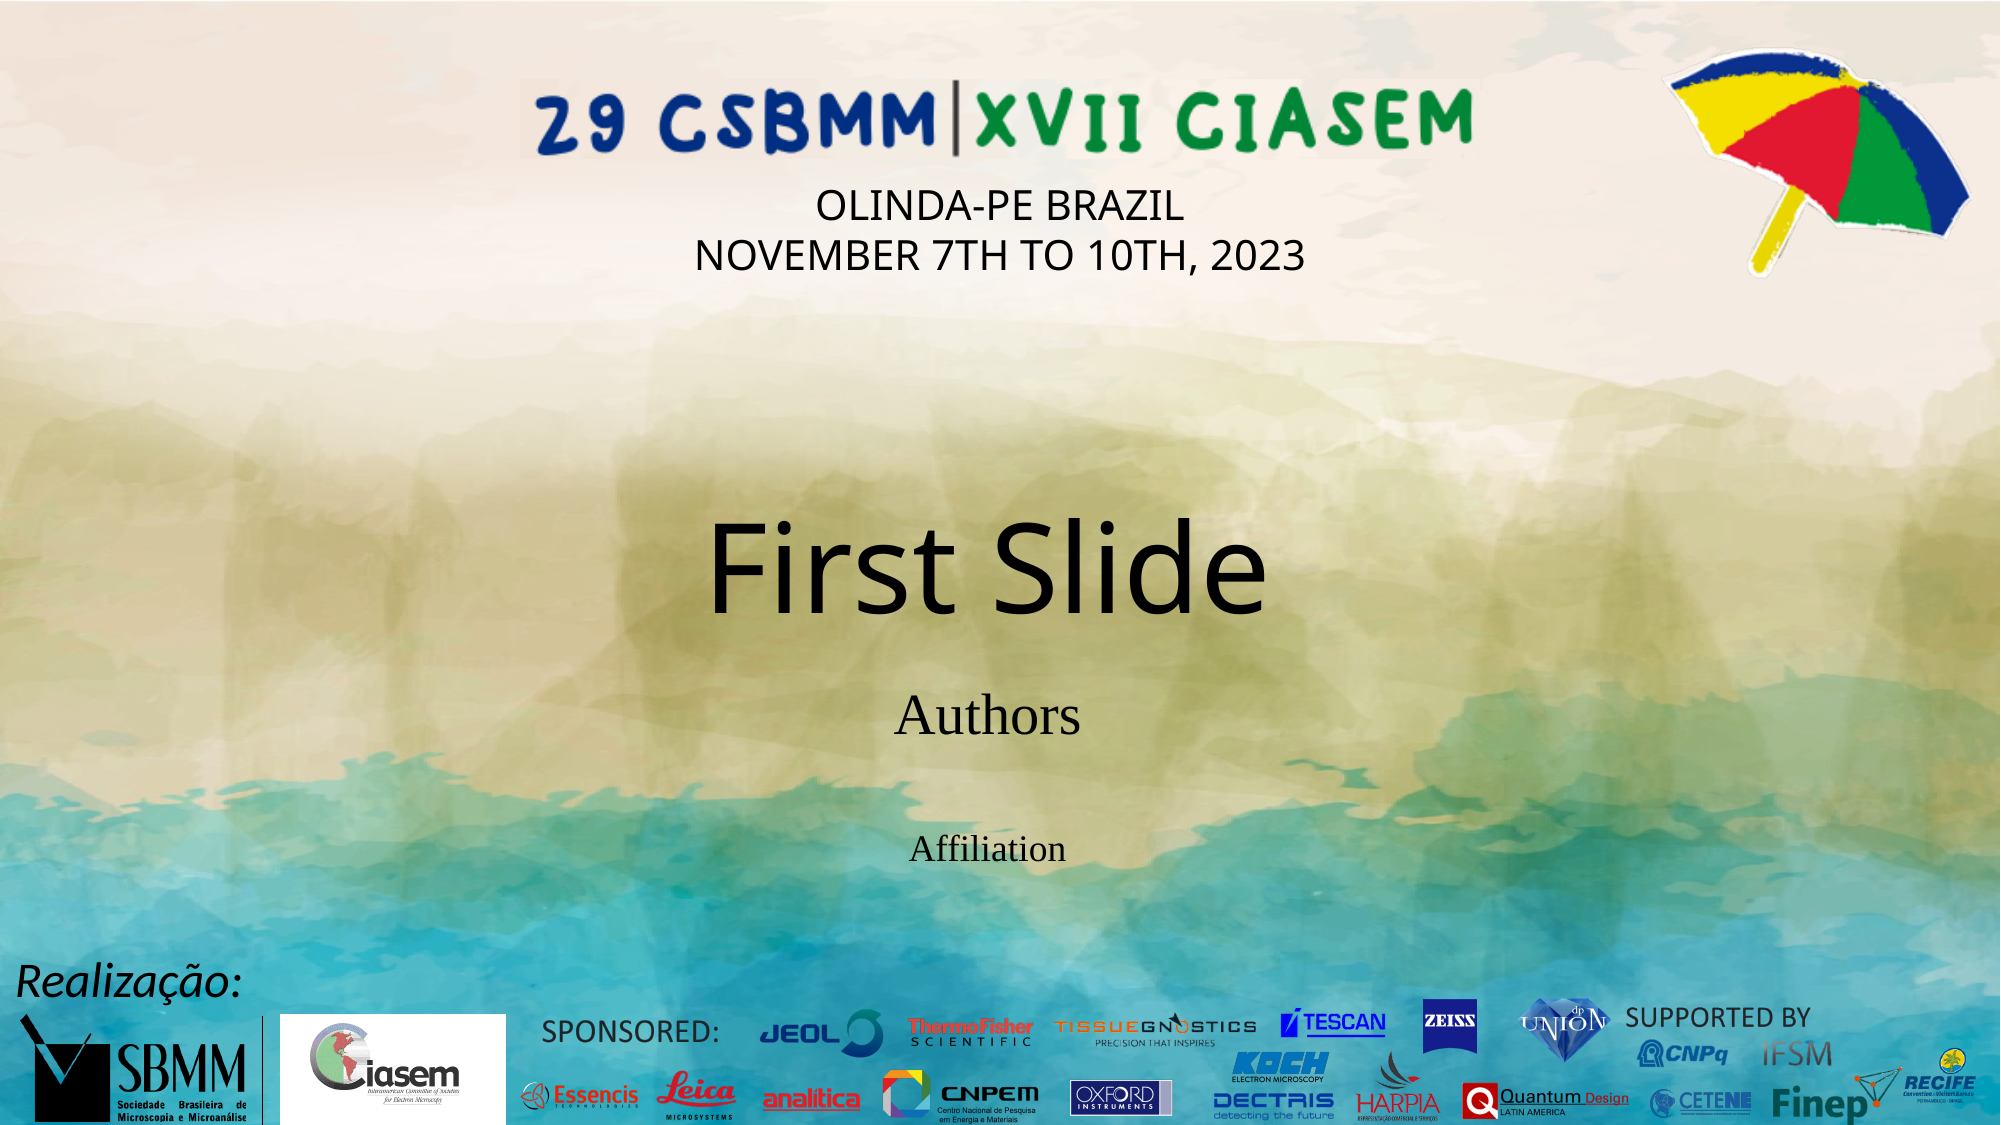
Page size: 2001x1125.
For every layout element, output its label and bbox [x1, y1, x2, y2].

text_box [443, 986, 1978, 1125]
picture [0, 0, 2000, 1125]
